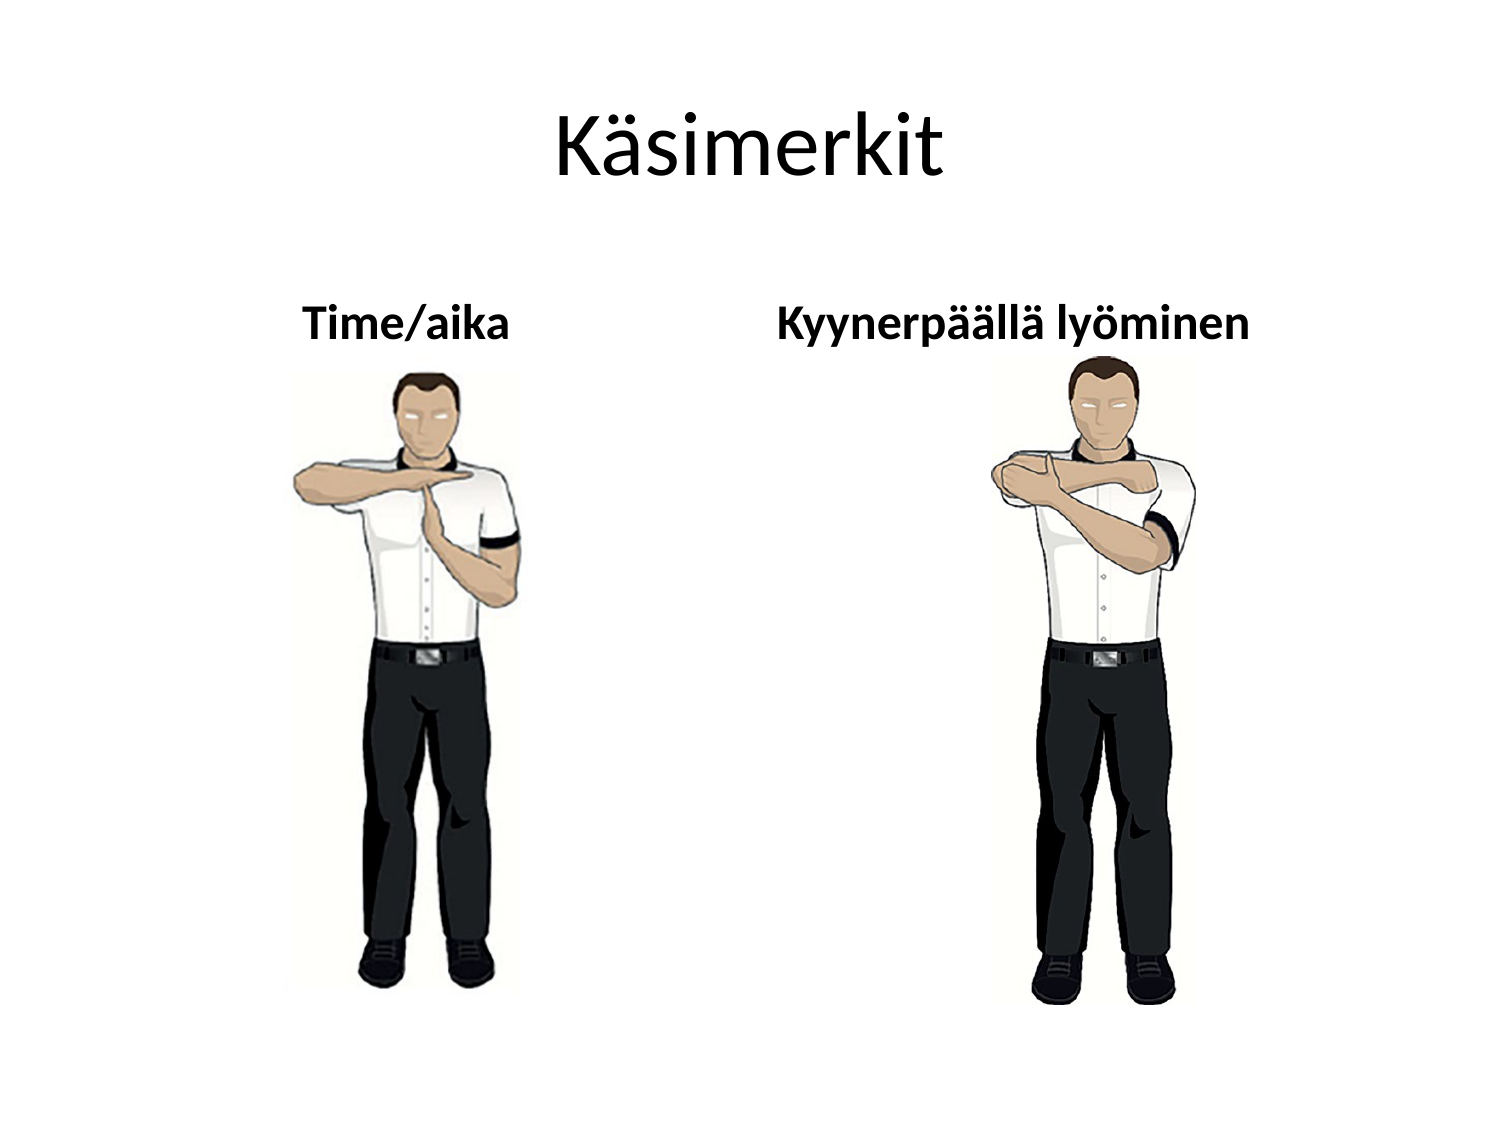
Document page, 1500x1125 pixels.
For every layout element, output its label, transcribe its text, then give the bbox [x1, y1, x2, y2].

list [991, 356, 1196, 1006]
list Kyynerpäällä lyöminen [761, 251, 1425, 357]
list Time/aika [75, 251, 738, 357]
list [282, 356, 530, 1006]
title Käsimerkit [75, 45, 1425, 233]
